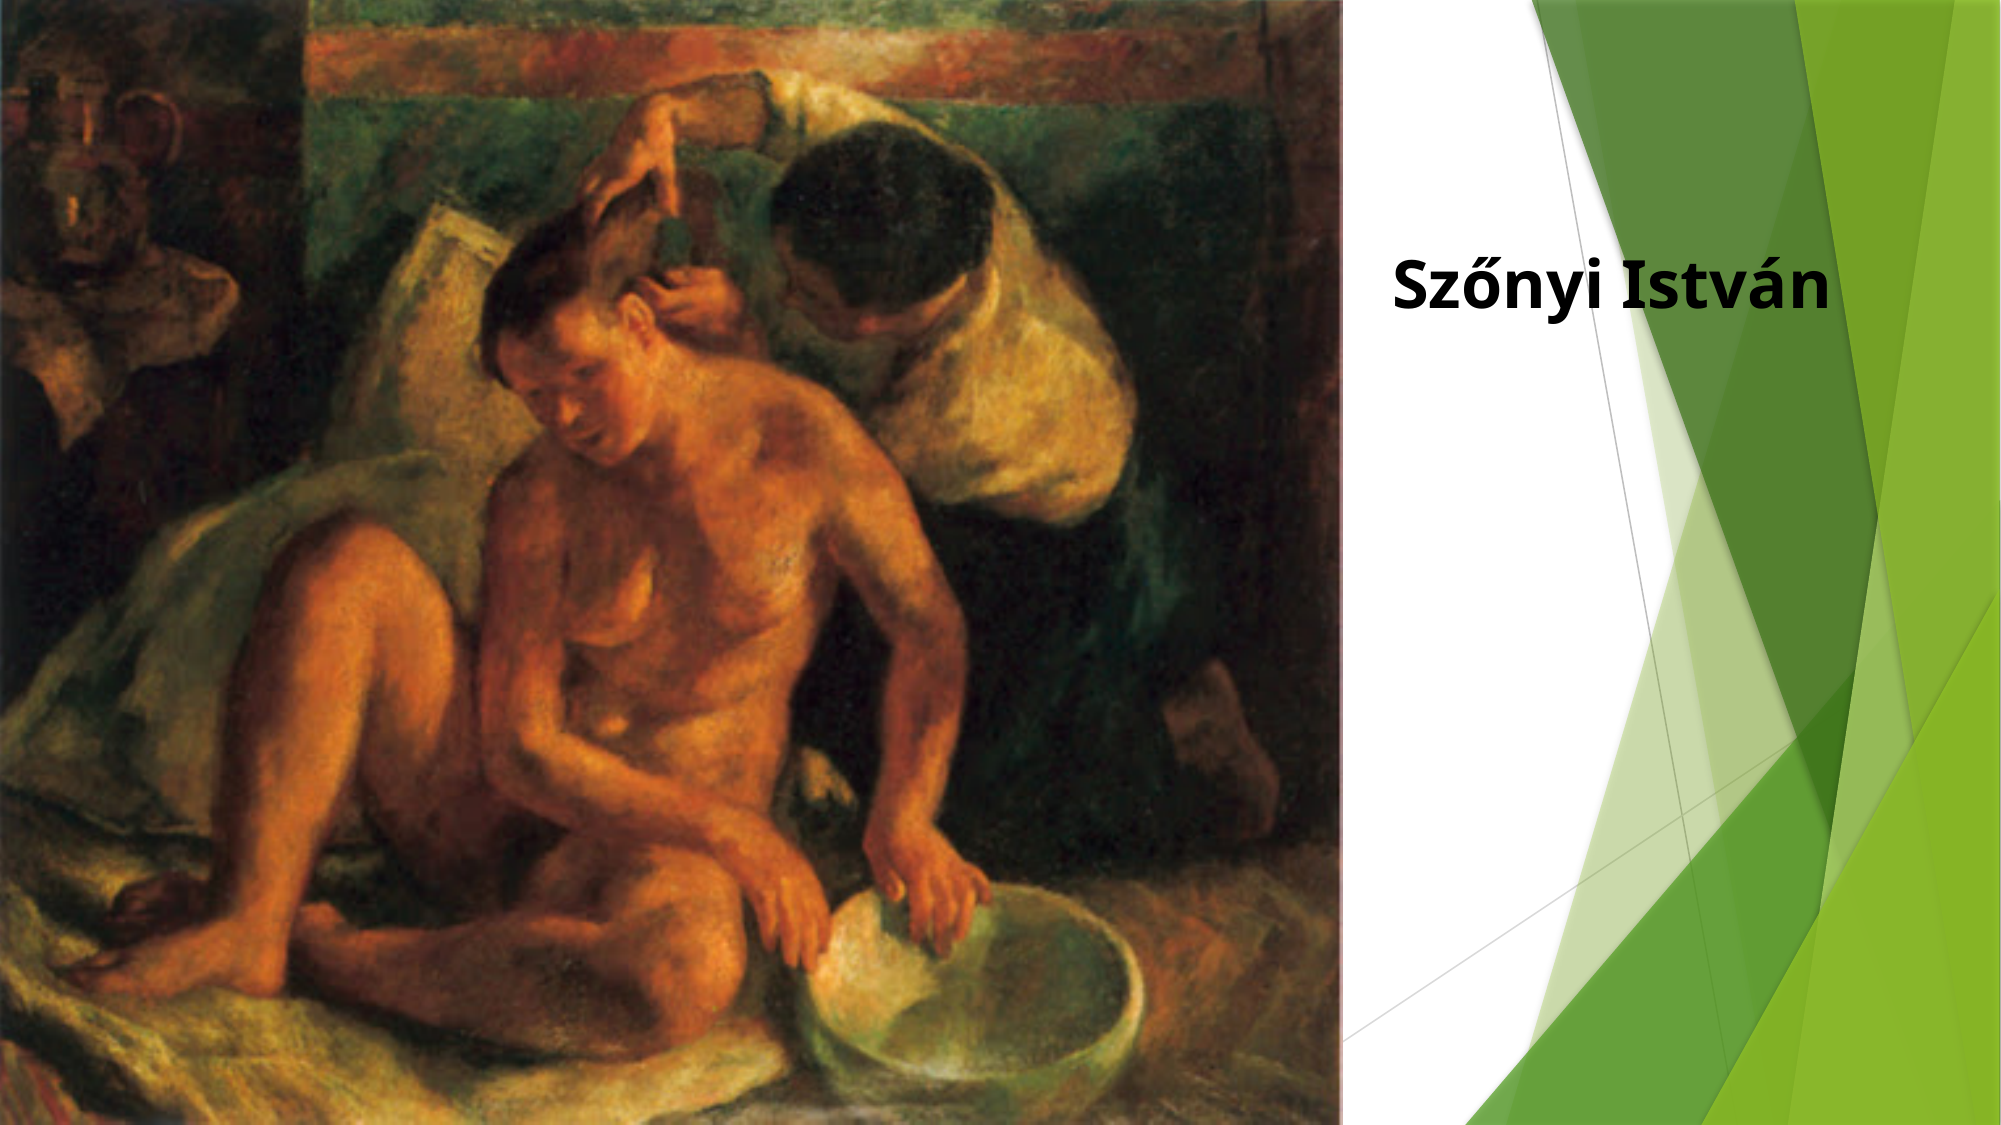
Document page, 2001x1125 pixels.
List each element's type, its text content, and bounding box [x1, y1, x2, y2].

picture [0, 0, 1344, 1125]
text_box Szőnyi István [1377, 234, 1971, 330]
